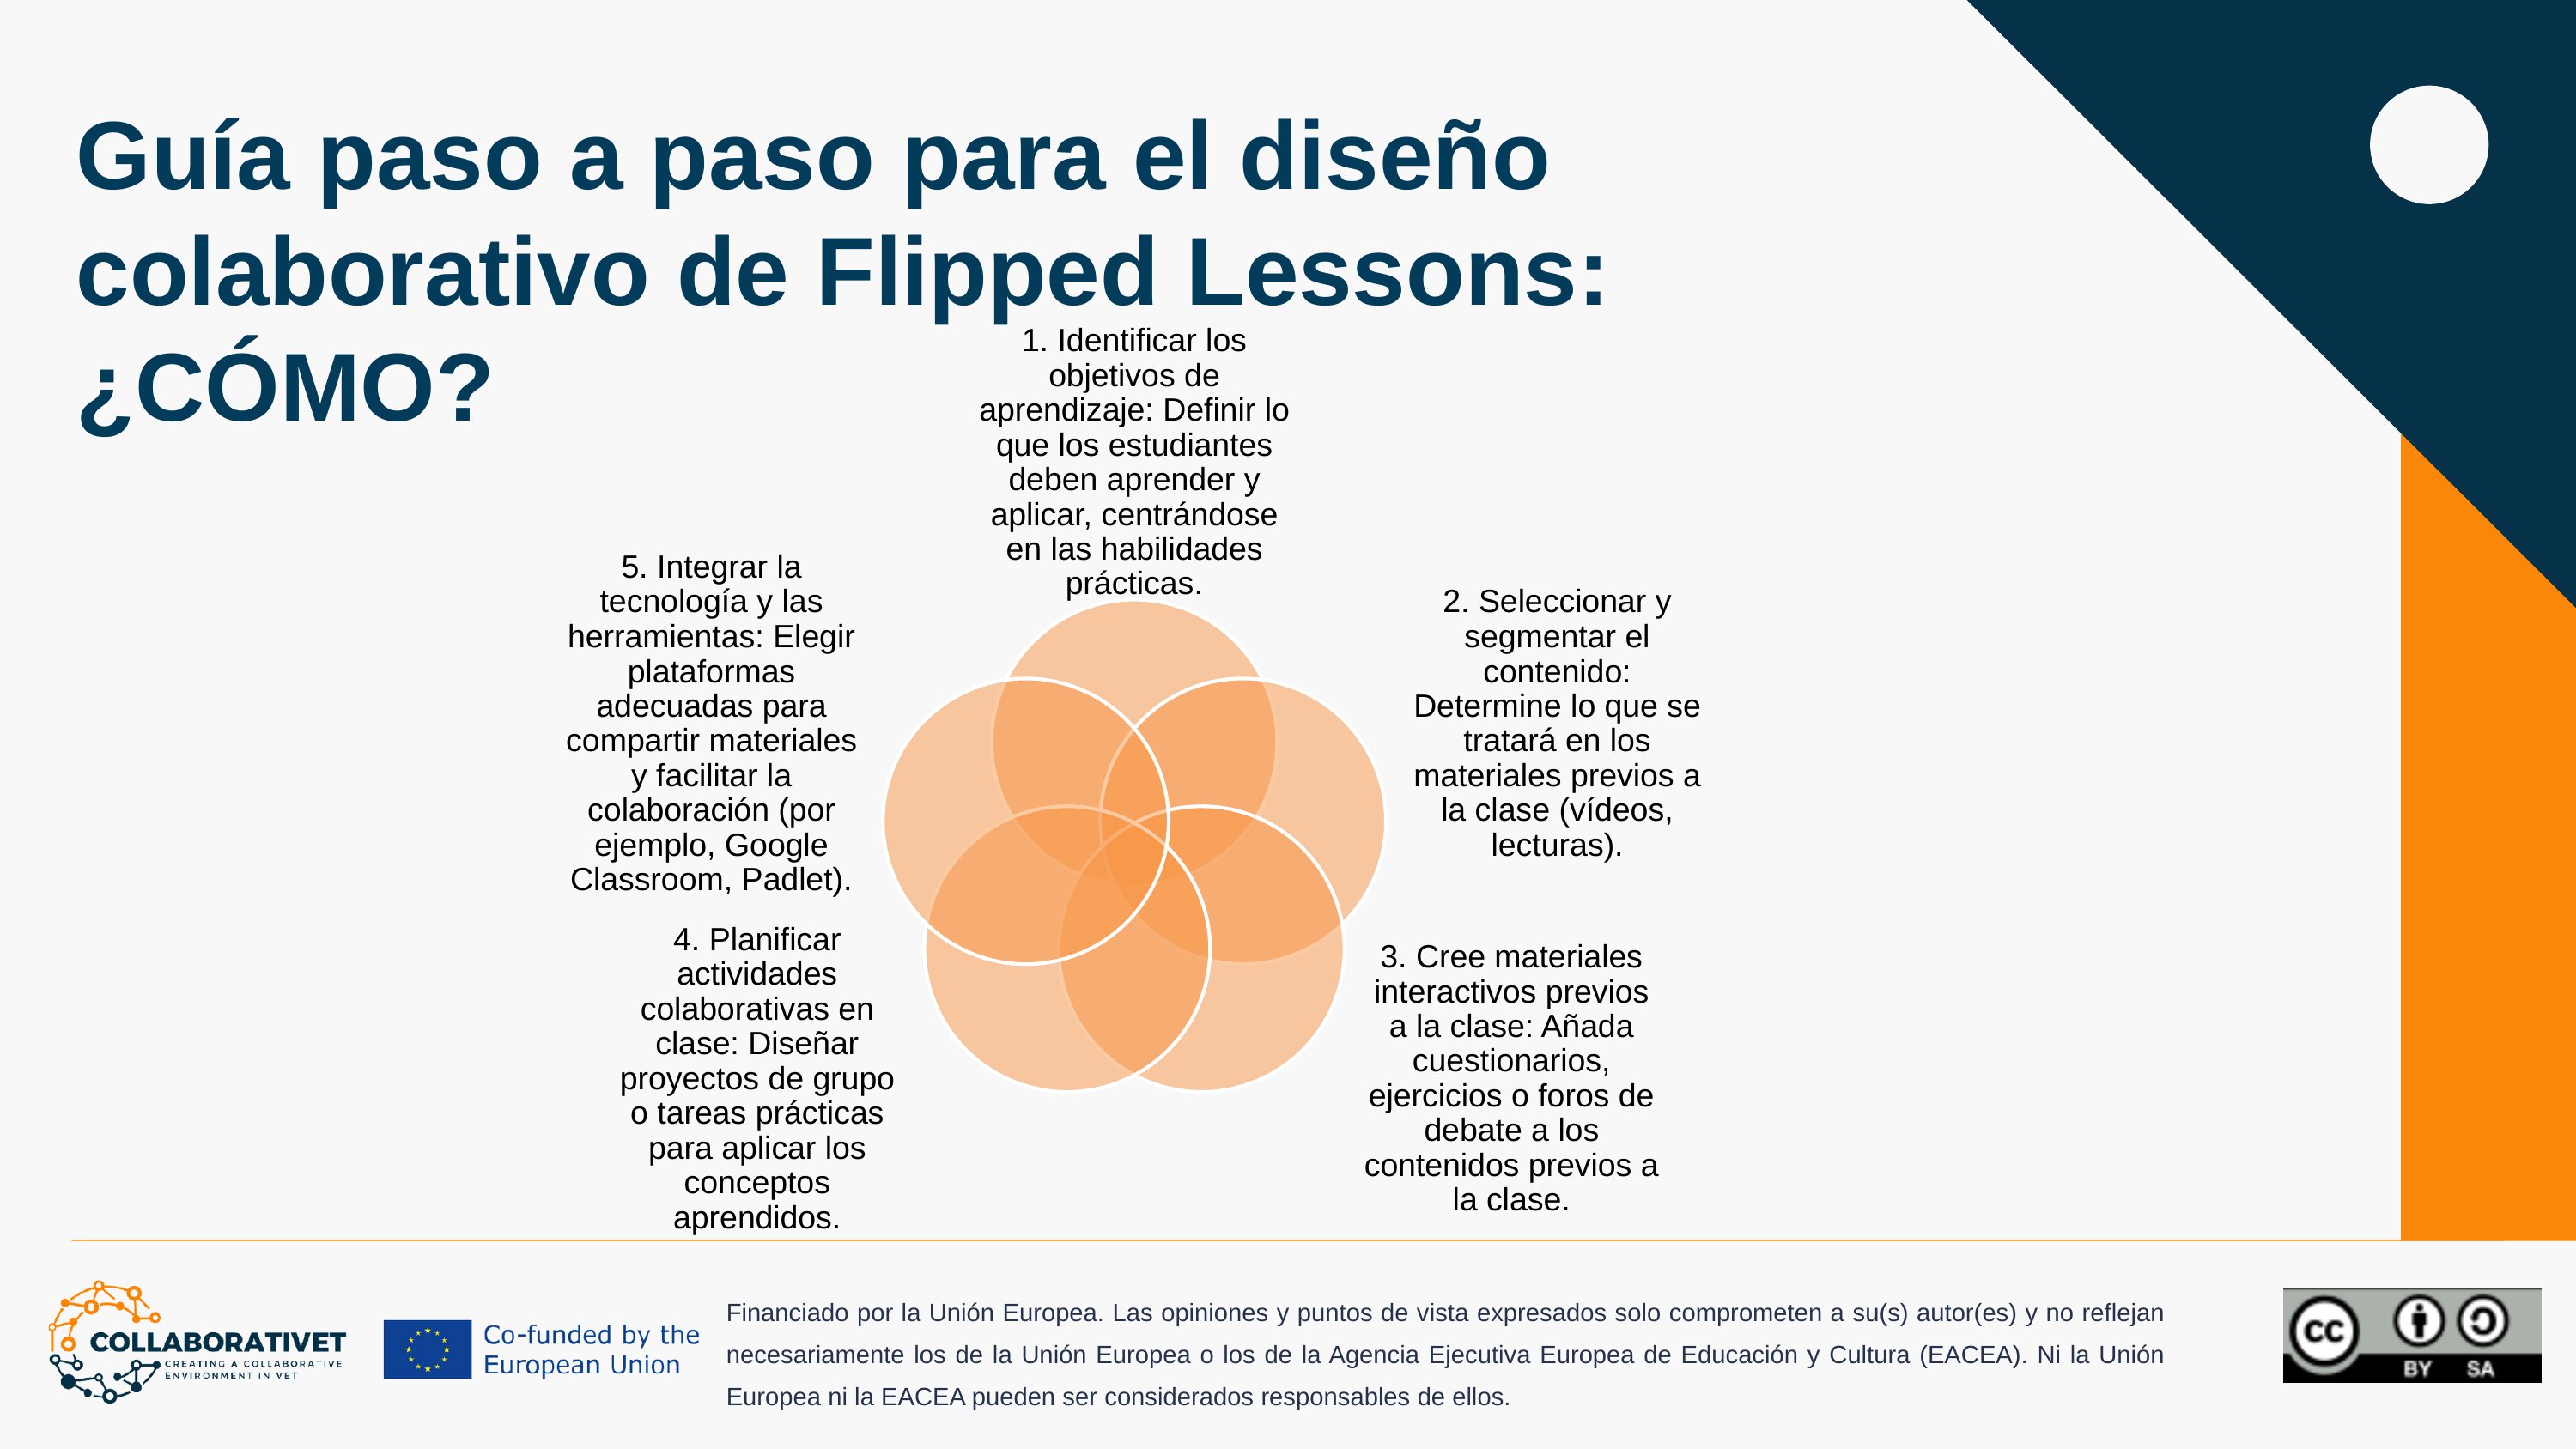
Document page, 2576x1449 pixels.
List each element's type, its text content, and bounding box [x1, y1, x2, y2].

text_box Financiado por la Unión Europea. Las opiniones y puntos de vista expresados solo comprometen a su(s) autor(es) y no reflejan necesariamente los de la Unión Europea o los de la Agencia Ejecutiva Europea de Educación y Cultura (EACEA). Ni la Unión Europea ni la EACEA pueden ser considerados responsables de ellos. [726, 1284, 2167, 1411]
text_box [0, 367, 2332, 1184]
text_box Guía paso a paso para el diseño colaborativo de Flipped Lessons: ¿CÓMO? [63, 86, 2066, 363]
text_box [2401, 434, 2576, 1241]
text_box [1966, 0, 2576, 609]
text_box [34, 1193, 364, 1449]
text_box [363, 1300, 726, 1399]
picture [2282, 1288, 2542, 1383]
text_box [2370, 85, 2489, 204]
